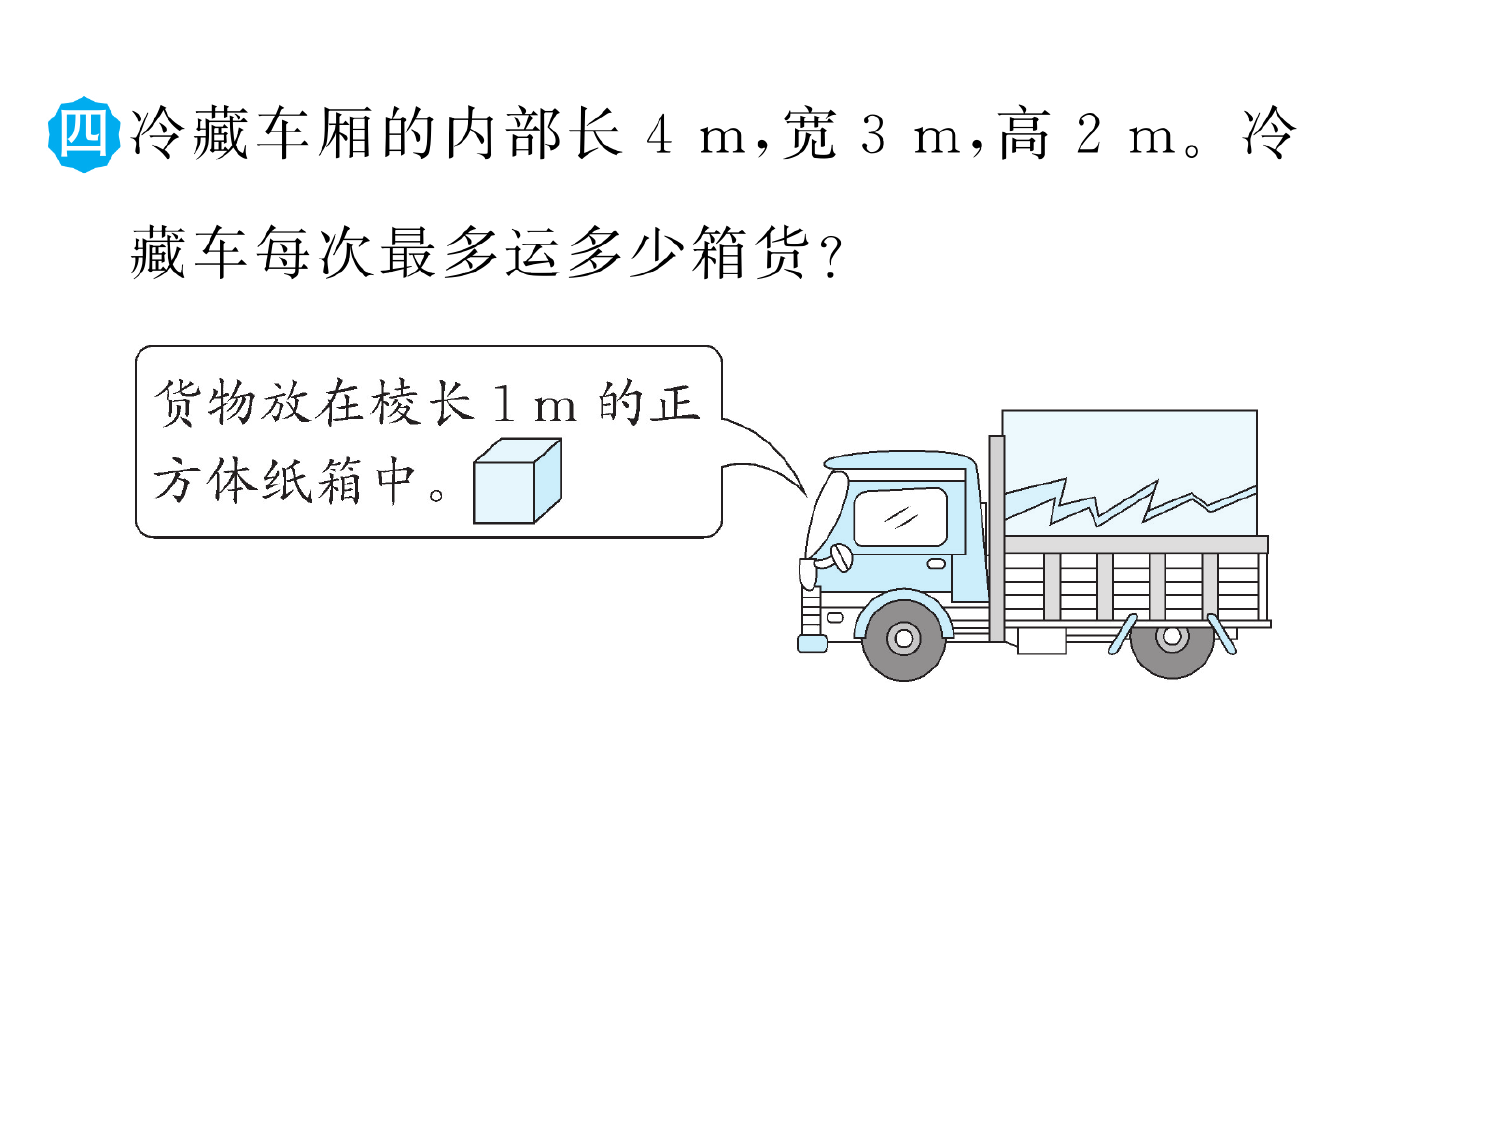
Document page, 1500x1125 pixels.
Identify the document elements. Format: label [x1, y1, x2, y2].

picture [41, 89, 1347, 1035]
